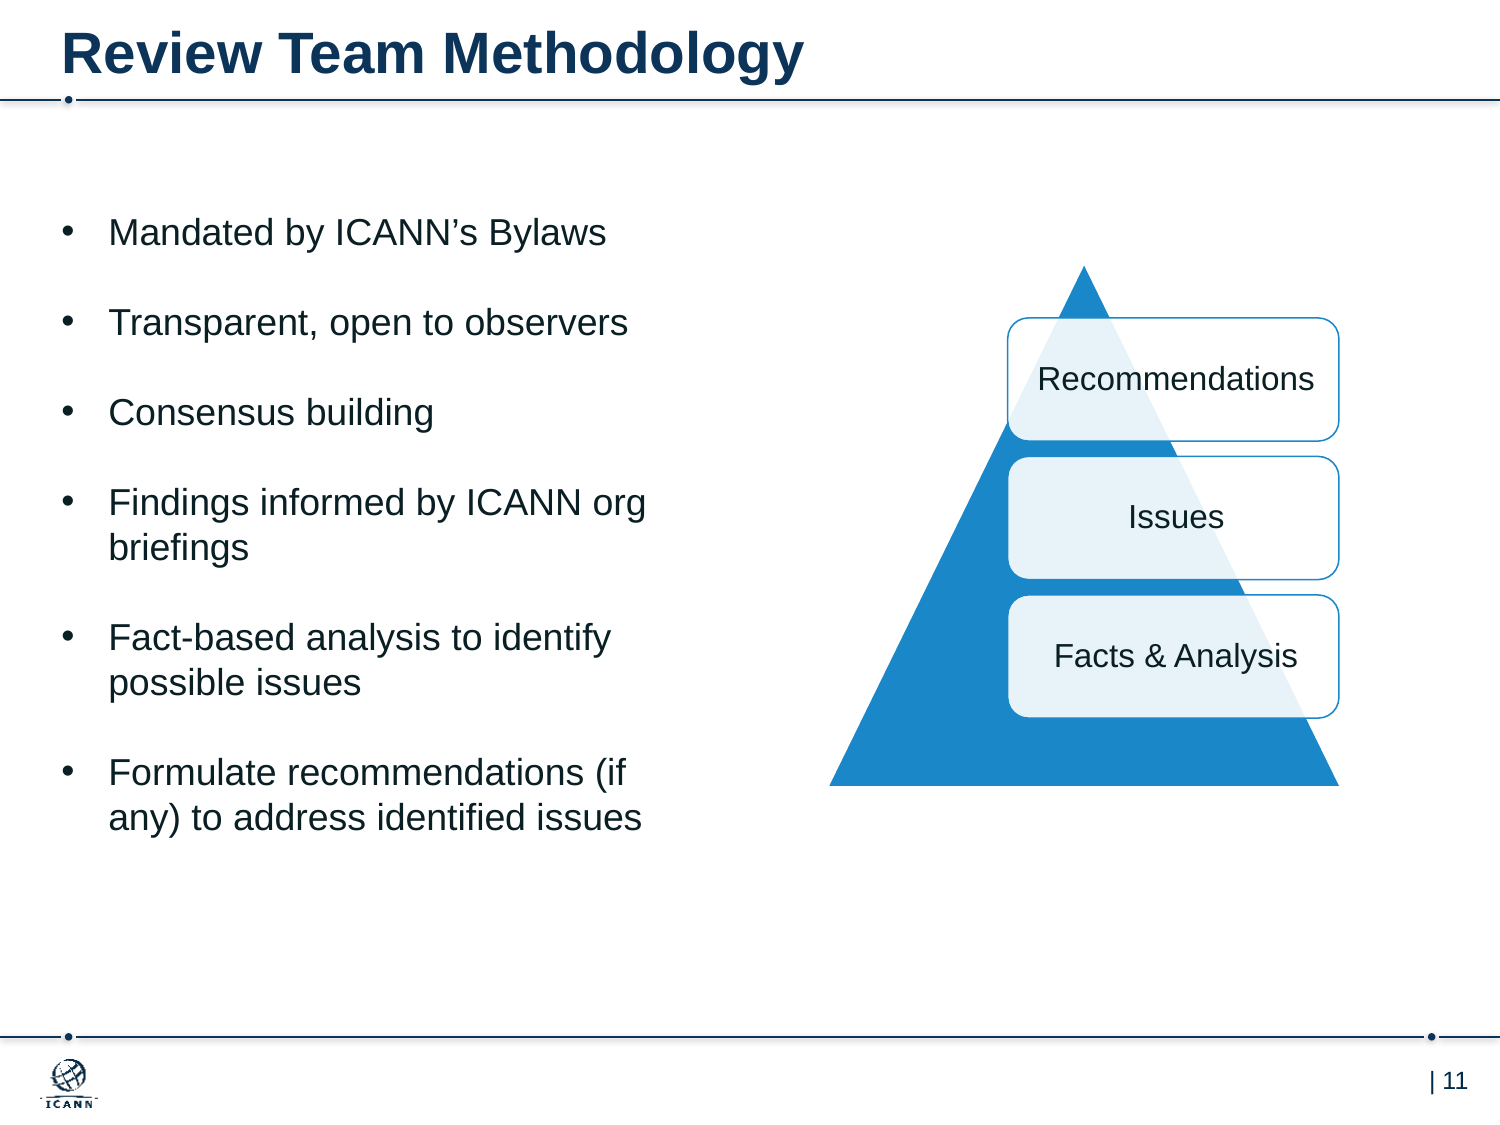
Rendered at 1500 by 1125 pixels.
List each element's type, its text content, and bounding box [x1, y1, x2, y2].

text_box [752, 265, 1340, 786]
text_box Mandated by ICANN’s Bylaws Transparent, open to observers Consensus building Findings informed by ICANN org briefings Fact-based analysis to identify possible issues Formulate recommendations (if any) to address identified issues [61, 207, 657, 883]
picture [38, 1059, 100, 1108]
title Review Team Methodology [61, 7, 1376, 82]
